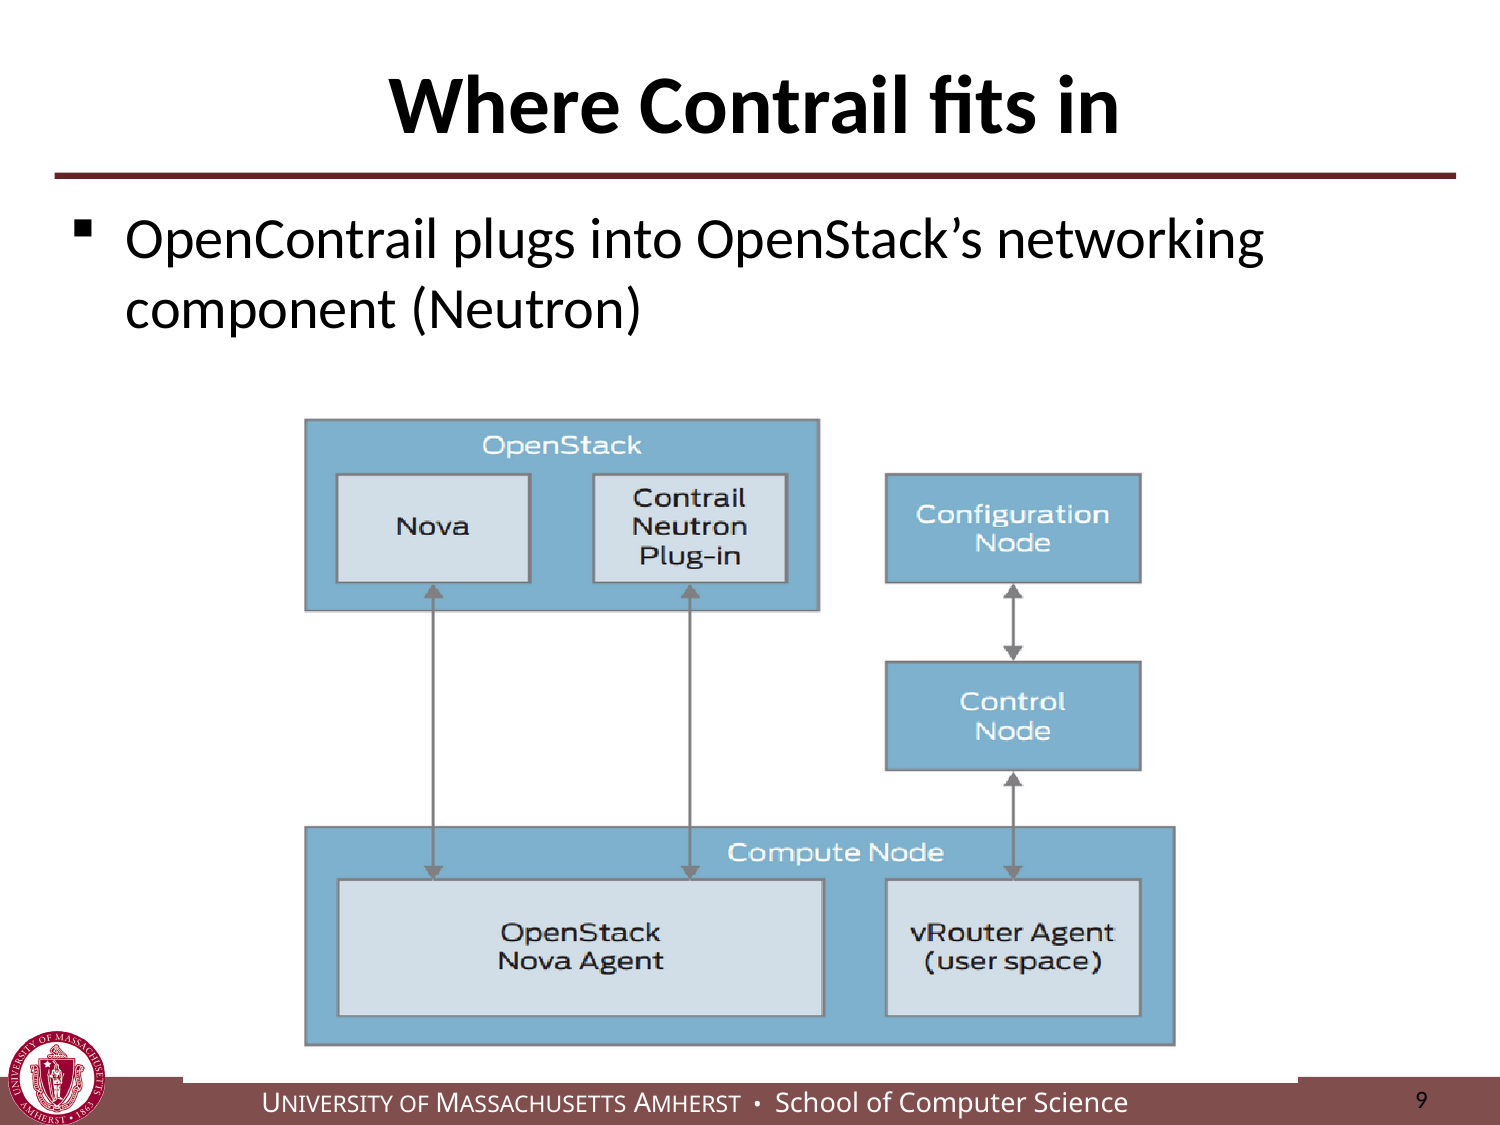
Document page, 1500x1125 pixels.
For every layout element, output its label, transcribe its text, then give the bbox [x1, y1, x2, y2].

title Where Contrail fits in [54, 32, 1457, 170]
picture [8, 1031, 105, 1125]
slide_number 9 [1092, 1068, 1443, 1125]
list OpenContrail plugs into OpenStack’s networking component (Neutron) [54, 193, 1457, 366]
picture [182, 344, 1299, 1083]
